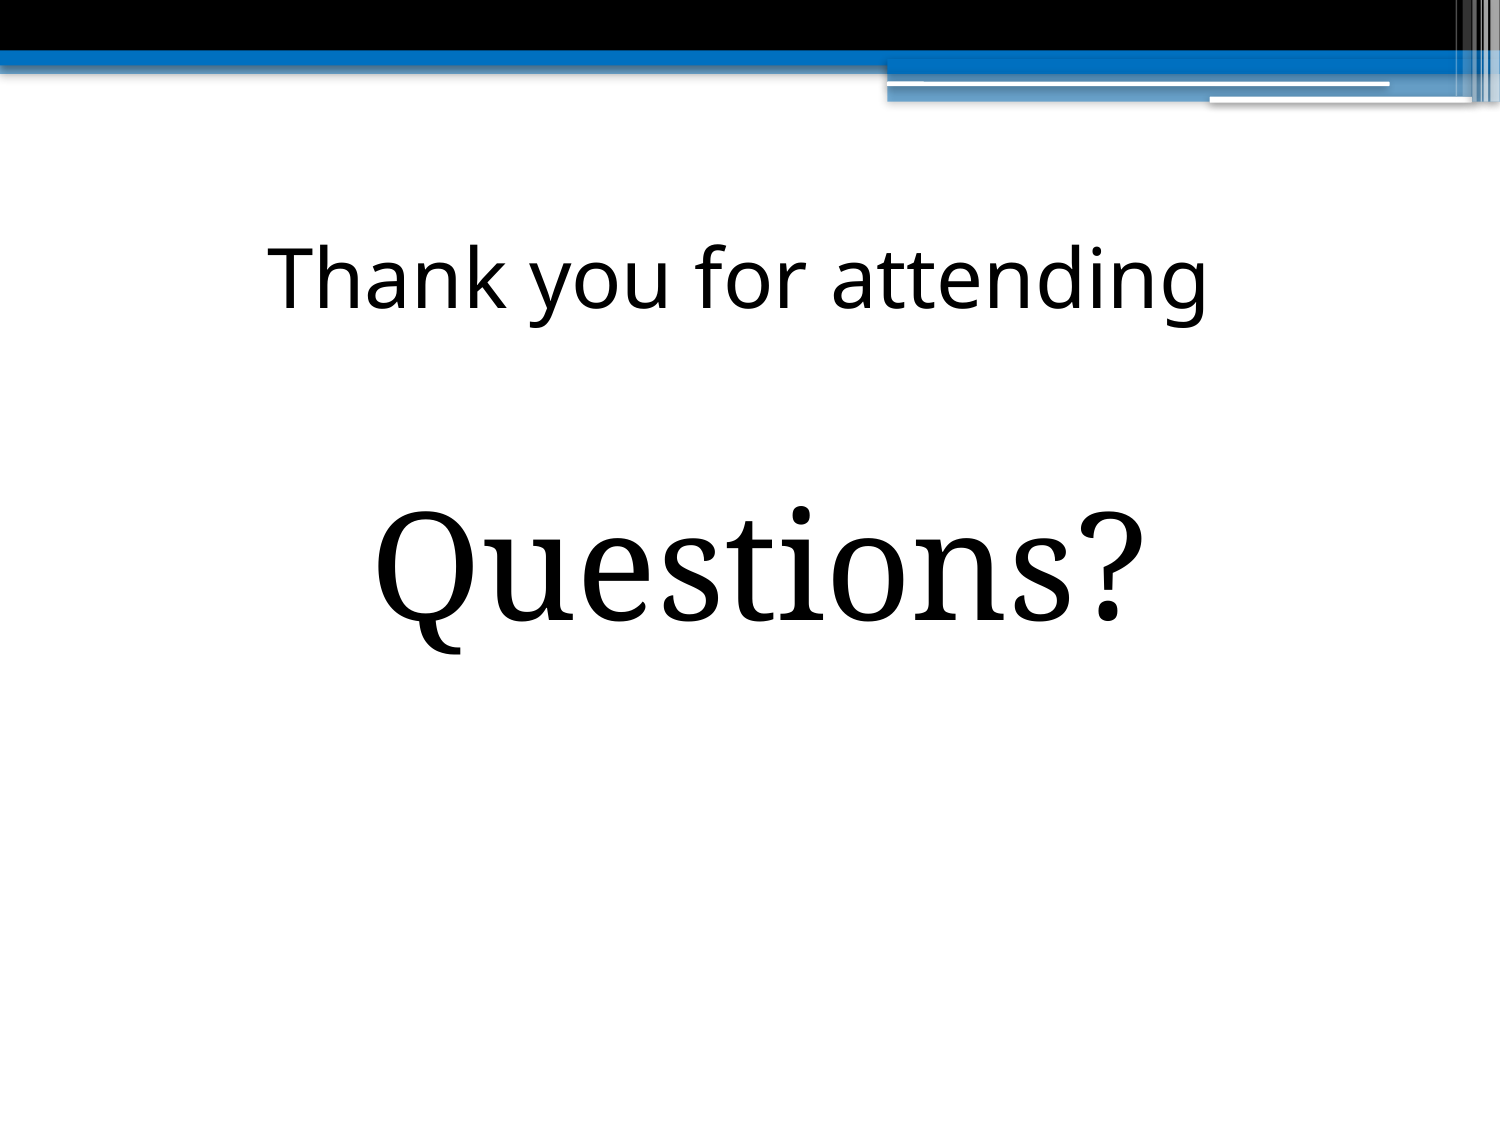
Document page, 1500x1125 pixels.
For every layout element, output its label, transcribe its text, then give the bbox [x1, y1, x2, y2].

title Thank you for attending [0, 187, 1500, 363]
list Questions? [0, 462, 1500, 1025]
